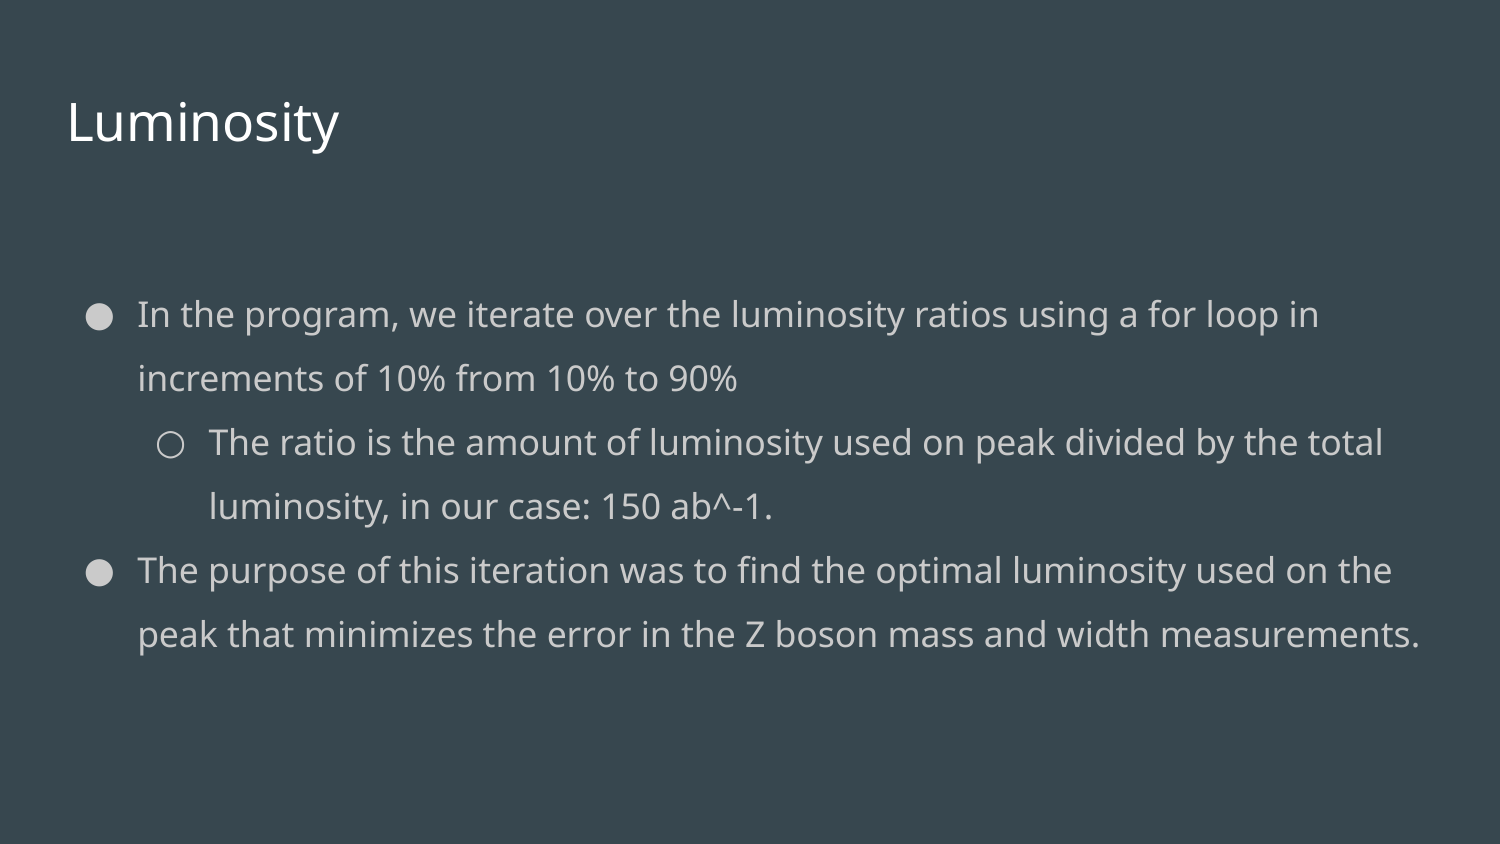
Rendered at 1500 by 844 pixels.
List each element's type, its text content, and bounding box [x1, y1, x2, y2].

list In the program, we iterate over the luminosity ratios using a for loop in increments of 10% from 10% to 90% The ratio is the amount of luminosity used on peak divided by the total luminosity, in our case: 150 ab^-1. The purpose of this iteration was to find the optimal luminosity used on the peak that minimizes the error in the Z boson mass and width measurements. [51, 255, 1449, 717]
title Luminosity [51, 72, 1449, 167]
